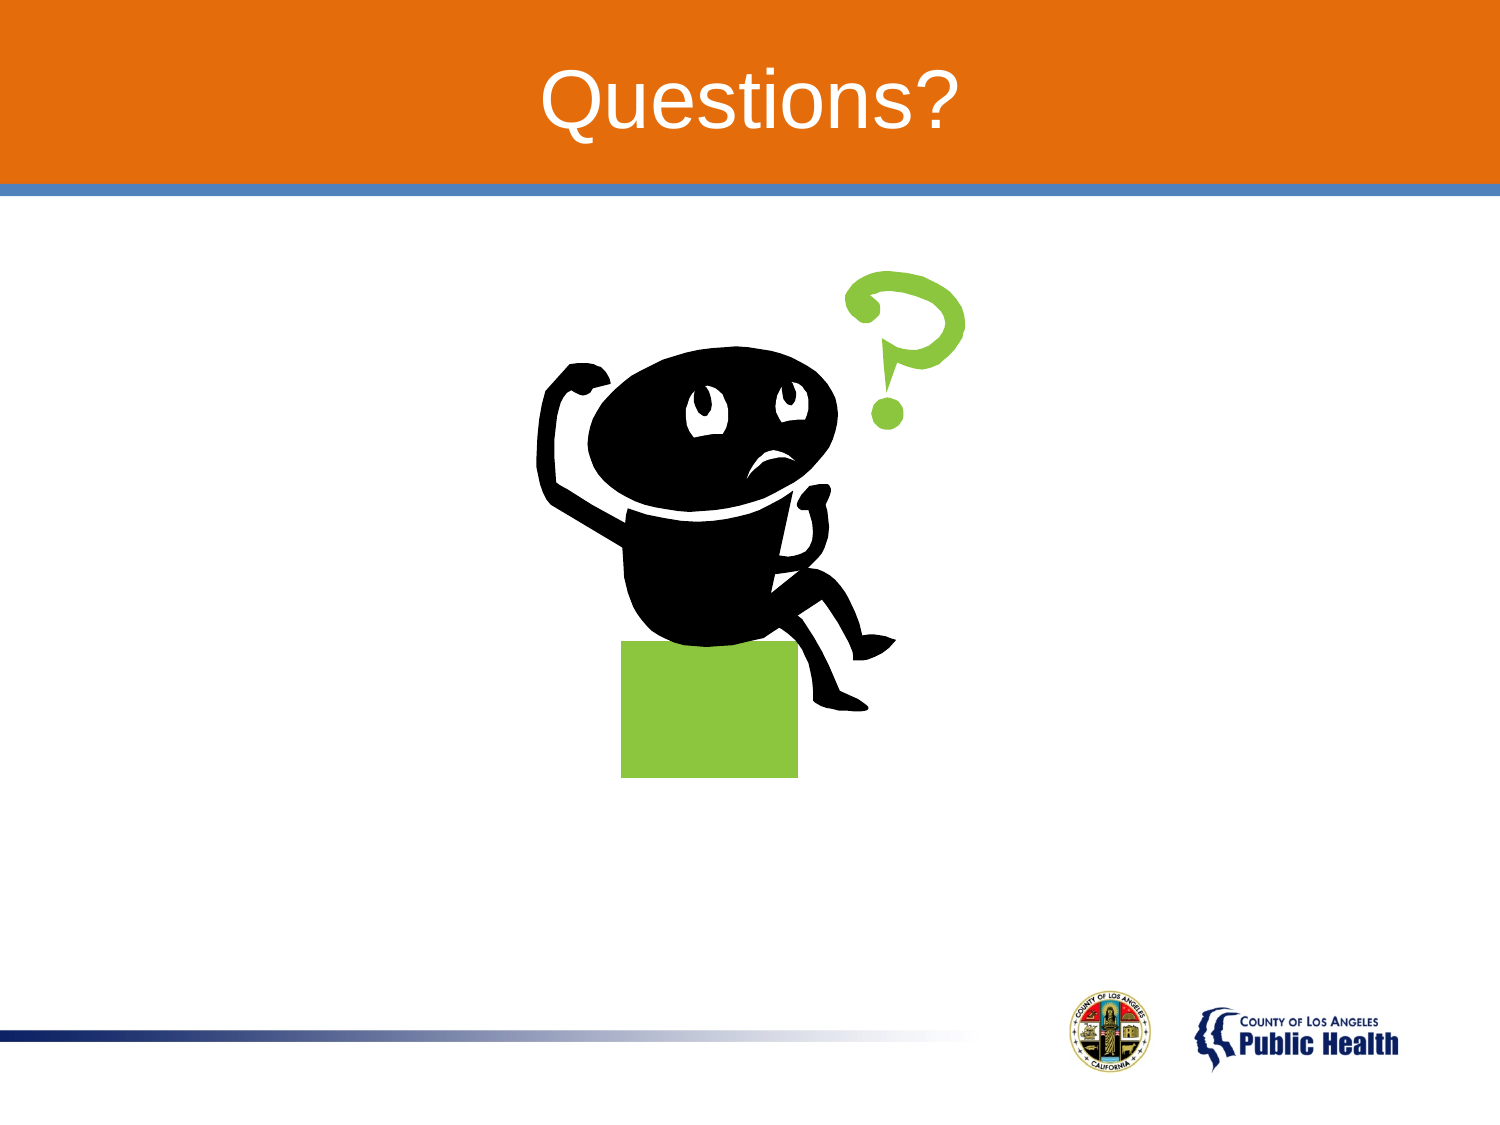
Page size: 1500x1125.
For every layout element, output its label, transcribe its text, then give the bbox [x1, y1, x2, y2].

text_box [106, 211, 1406, 556]
title Questions? [0, 0, 1500, 183]
picture [0, 197, 1500, 1125]
text_box [0, 183, 1500, 197]
